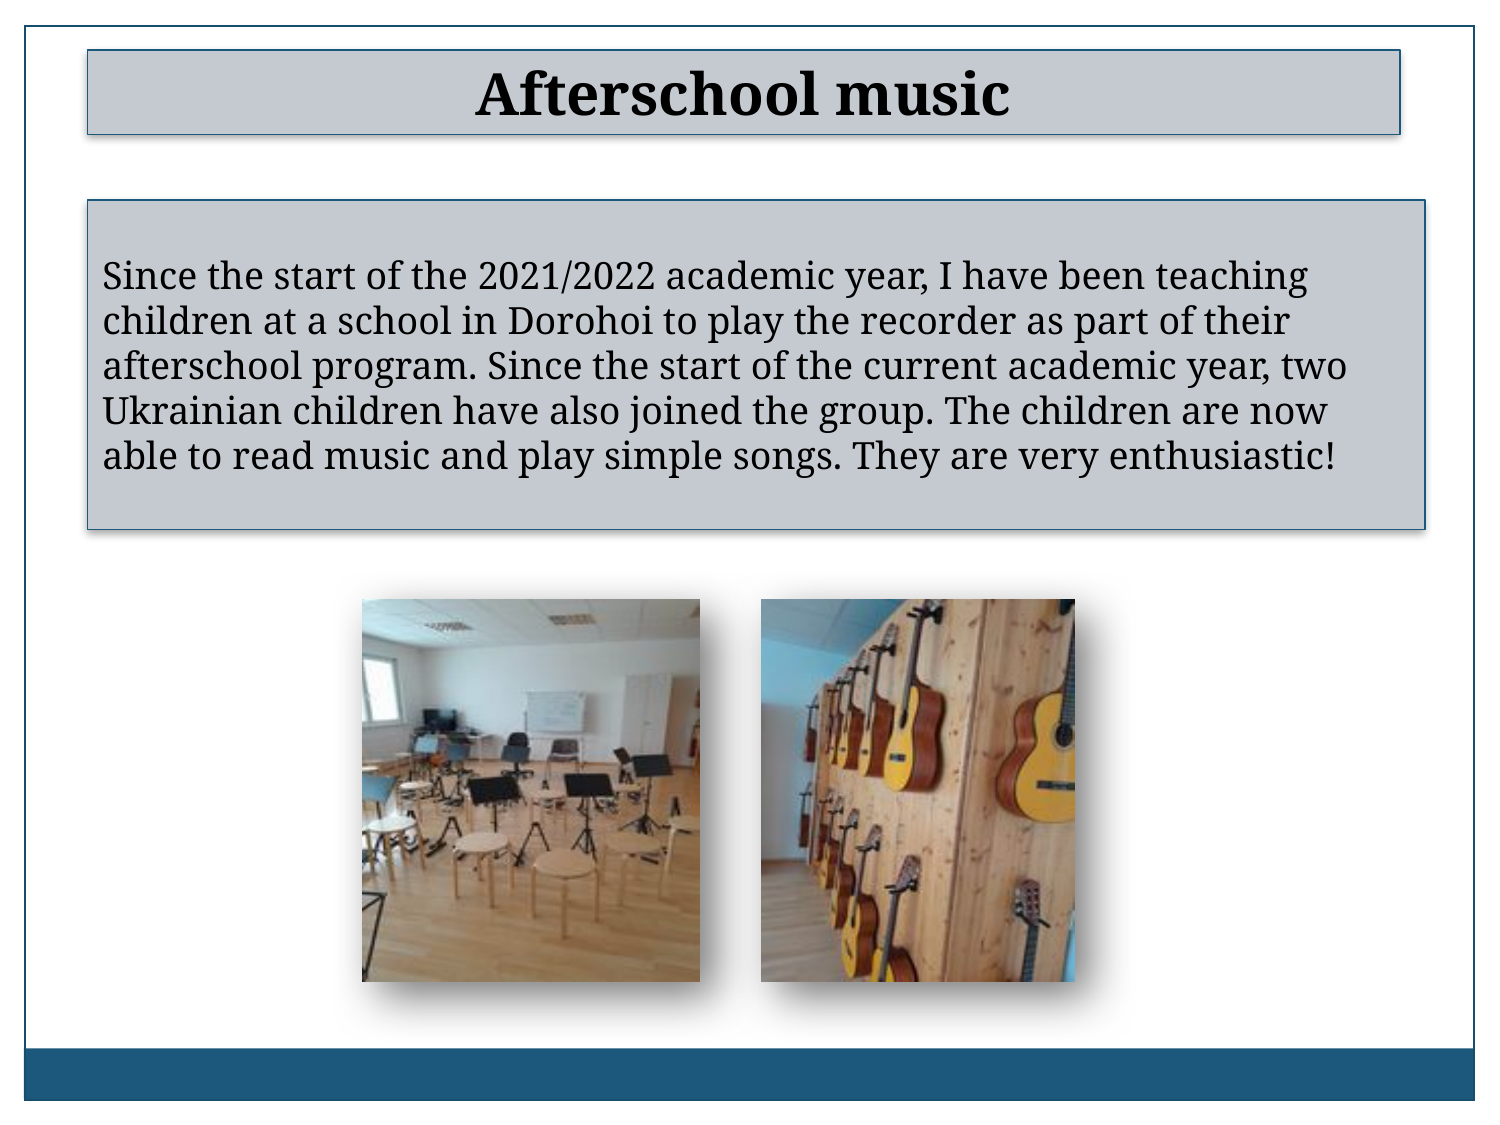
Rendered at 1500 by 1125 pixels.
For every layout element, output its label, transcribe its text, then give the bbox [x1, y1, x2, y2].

text_box Afterschool music [87, 49, 1401, 135]
text_box Since the start of the 2021/2022 academic year, I have been teaching children at a school in Dorohoi to play the recorder as part of their afterschool program. Since the start of the current academic year, two Ukrainian children have also joined the group. The children are now able to read music and play simple songs. They are very enthusiastic! [87, 199, 1426, 530]
picture [761, 599, 1076, 983]
picture [362, 599, 701, 983]
